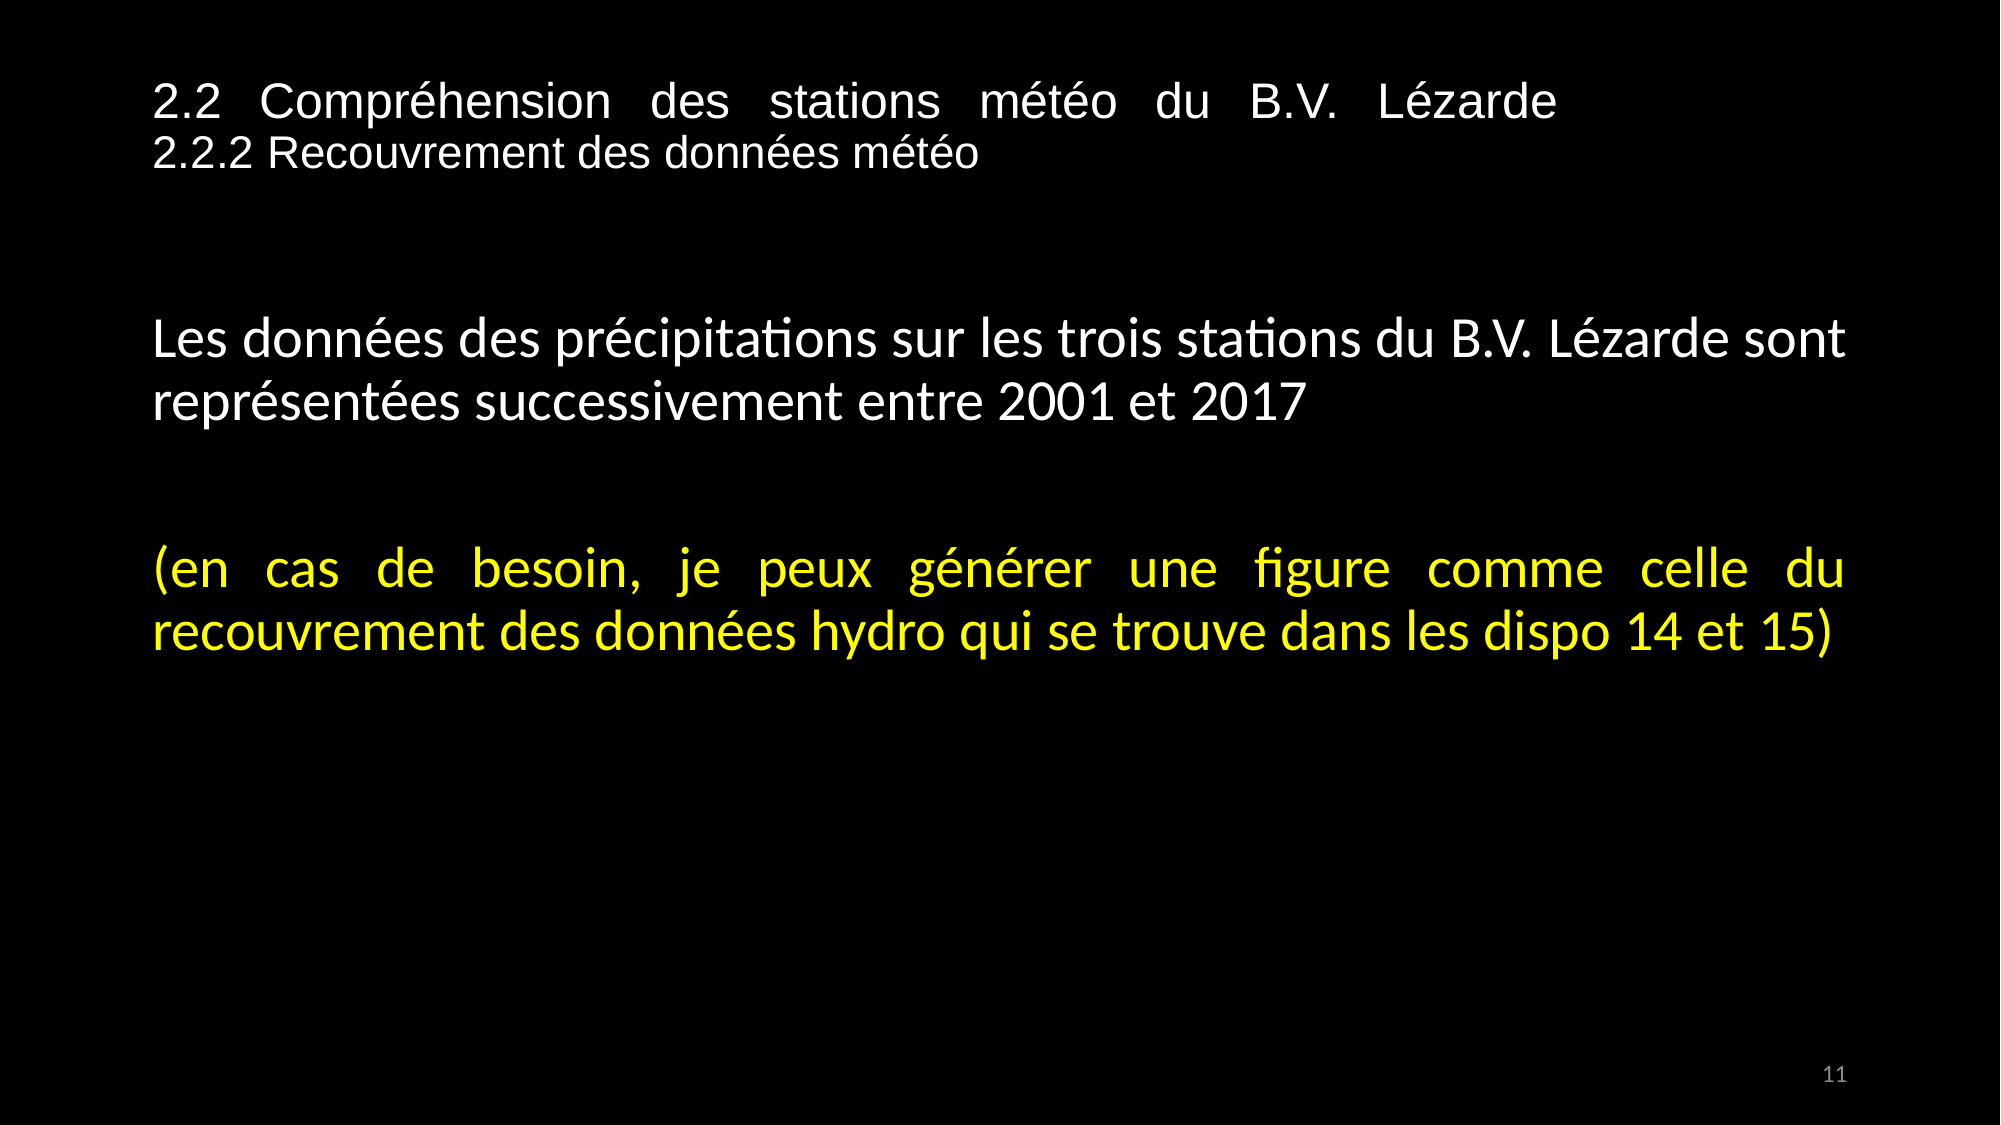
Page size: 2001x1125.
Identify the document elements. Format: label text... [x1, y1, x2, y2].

title 2.2 Compréhension des stations météo du B.V. Lézarde 2.2.2 Recouvrement des données météo [137, 59, 1574, 194]
slide_number 11 [1412, 1042, 1863, 1103]
list Les données des précipitations sur les trois stations du B.V. Lézarde sont représentées successivement entre 2001 et 2017 (en cas de besoin, je peux générer une figure comme celle du recouvrement des données hydro qui se trouve dans les dispo 14 et 15) [137, 299, 1863, 1014]
